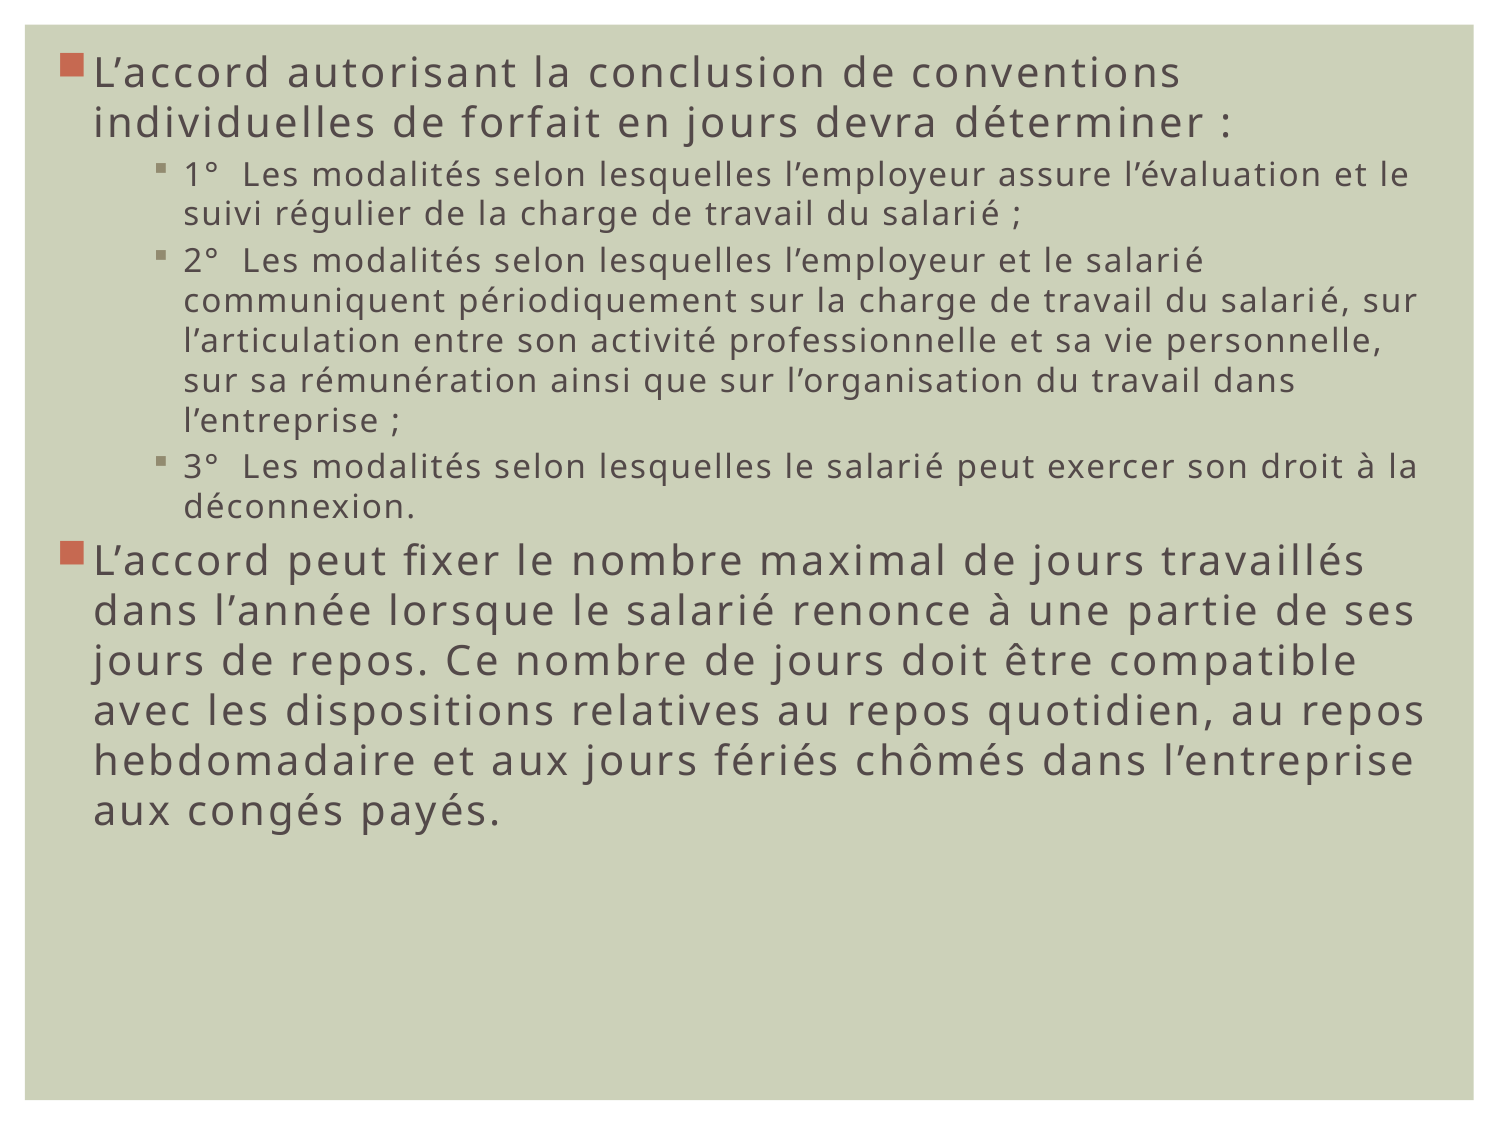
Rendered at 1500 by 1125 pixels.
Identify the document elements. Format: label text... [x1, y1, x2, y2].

text_box L’accord autorisant la conclusion de conventions individuelles de forfait en jours devra déterminer : 1° Les modalités selon lesquelles l’employeur assure l’évaluation et le suivi régulier de la charge de travail du salarié ; 2° Les modalités selon lesquelles l’employeur et le salarié communiquent périodiquement sur la charge de travail du salarié, sur l’articulation entre son activité professionnelle et sa vie personnelle, sur sa rémunération ainsi que sur l’organisation du travail dans l’entreprise ; 3° Les modalités selon lesquelles le salarié peut exercer son droit à la déconnexion. L’accord peut fixer le nombre maximal de jours travaillés dans l’année lorsque le salarié renonce à une partie de ses jours de repos. Ce nombre de jours doit être compatible avec les dispositions relatives au repos quotidien, au repos hebdomadaire et aux jours fériés chômés dans l’entreprise aux congés payés. [33, 38, 1466, 1042]
